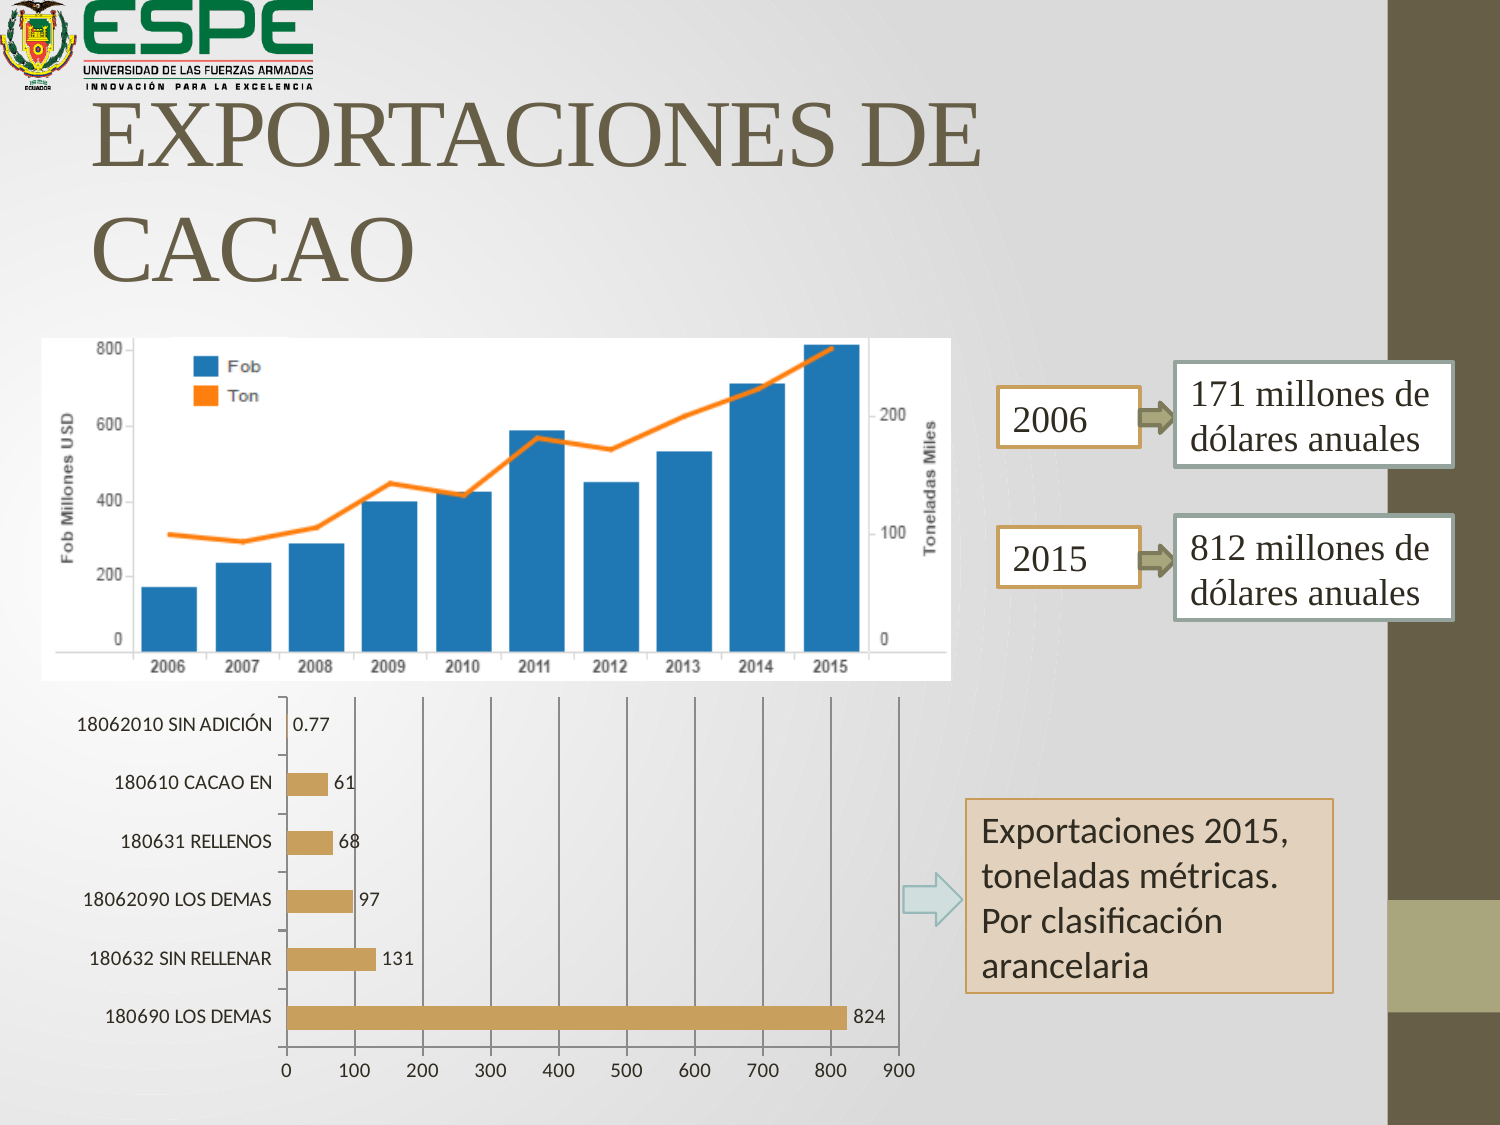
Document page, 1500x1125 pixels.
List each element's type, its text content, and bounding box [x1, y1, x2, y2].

picture [0, 0, 313, 90]
chart [58, 688, 934, 1092]
title EXPORTACIONES DE CACAO [75, 91, 1325, 279]
picture [170, 336, 290, 422]
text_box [902, 798, 1334, 997]
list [40, 337, 952, 682]
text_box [997, 361, 1454, 622]
